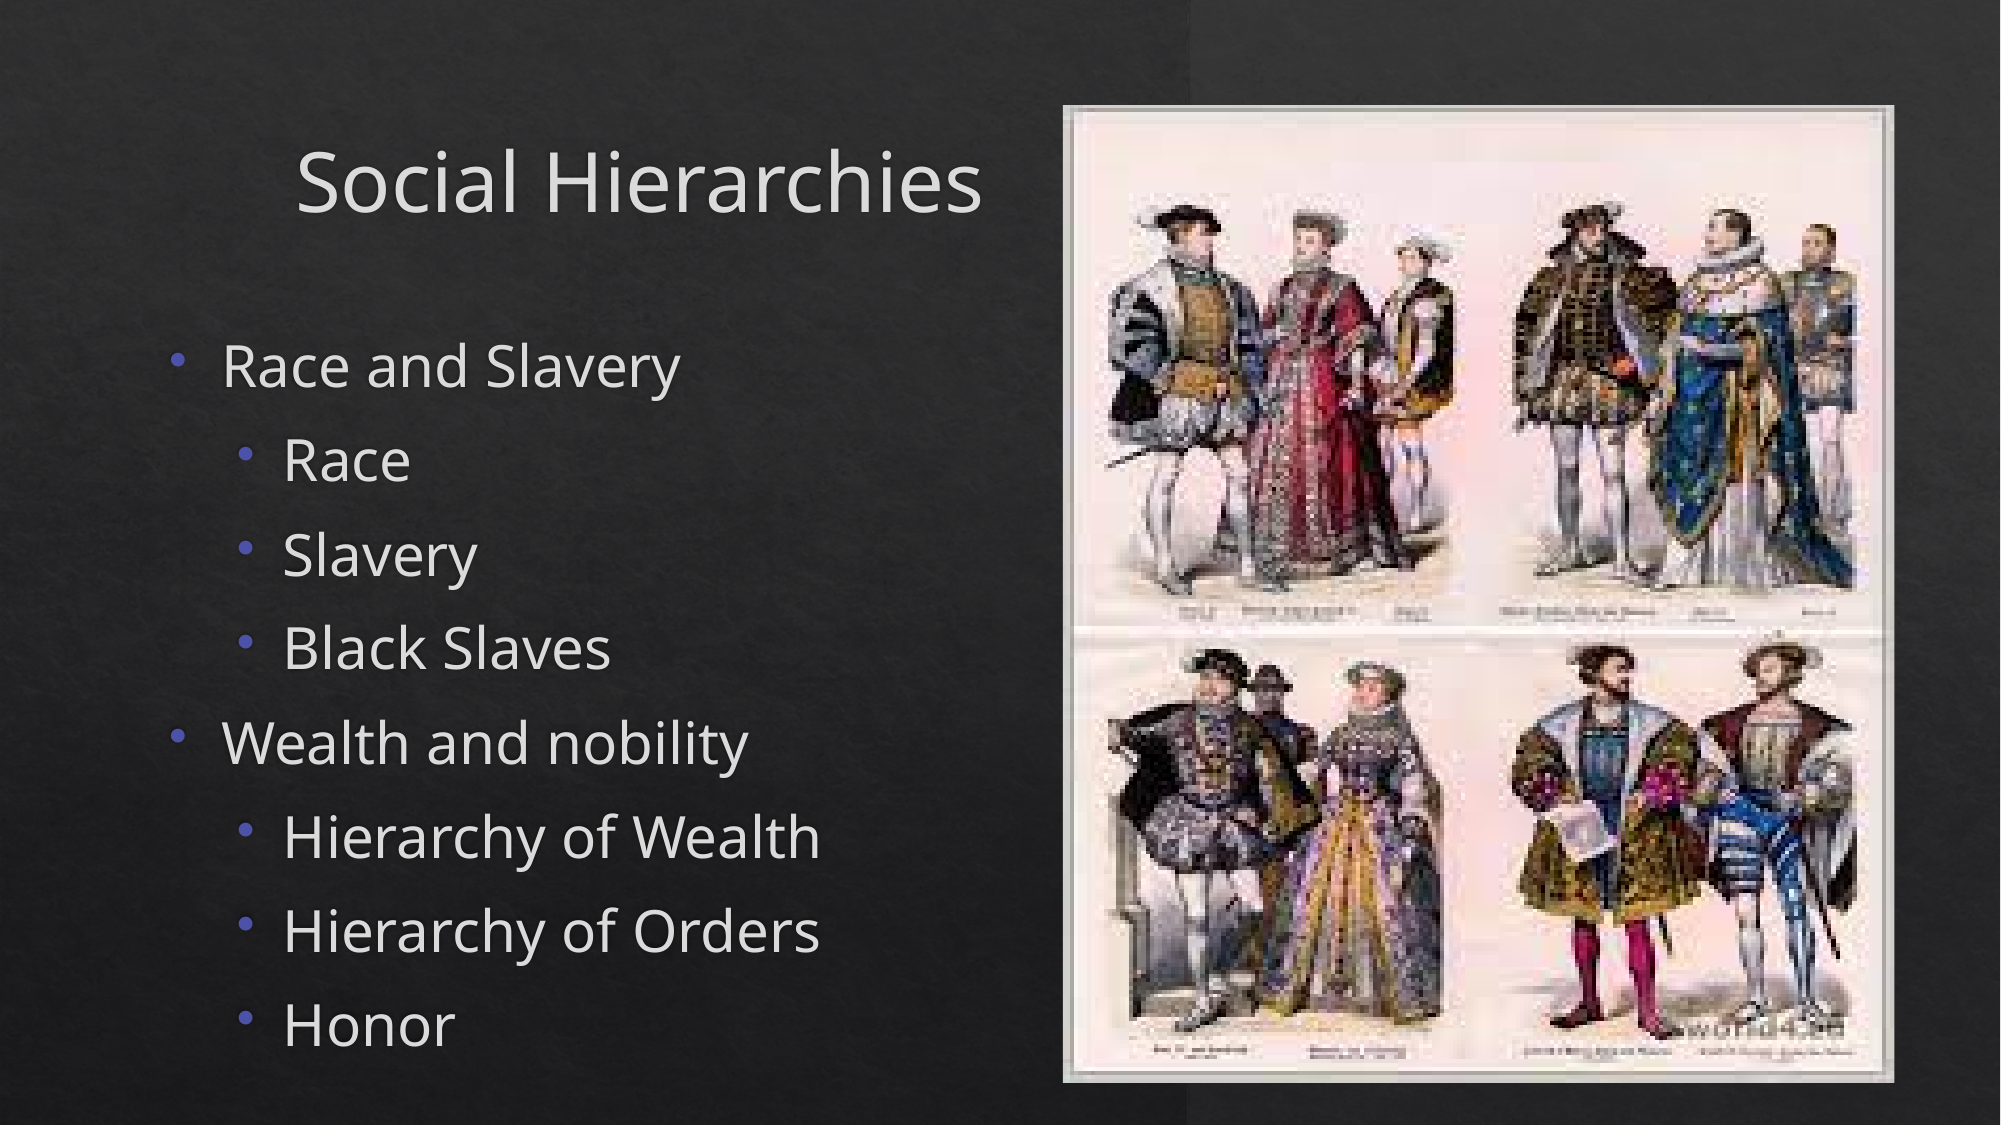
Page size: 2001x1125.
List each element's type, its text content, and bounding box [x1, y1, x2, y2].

list Race and Slavery Race Slavery Black Slaves Wealth and nobility Hierarchy of Wealth Hierarchy of Orders Honor [149, 299, 1056, 1088]
picture [1062, 0, 2000, 1125]
title Social Hierarchies [149, 99, 1131, 260]
